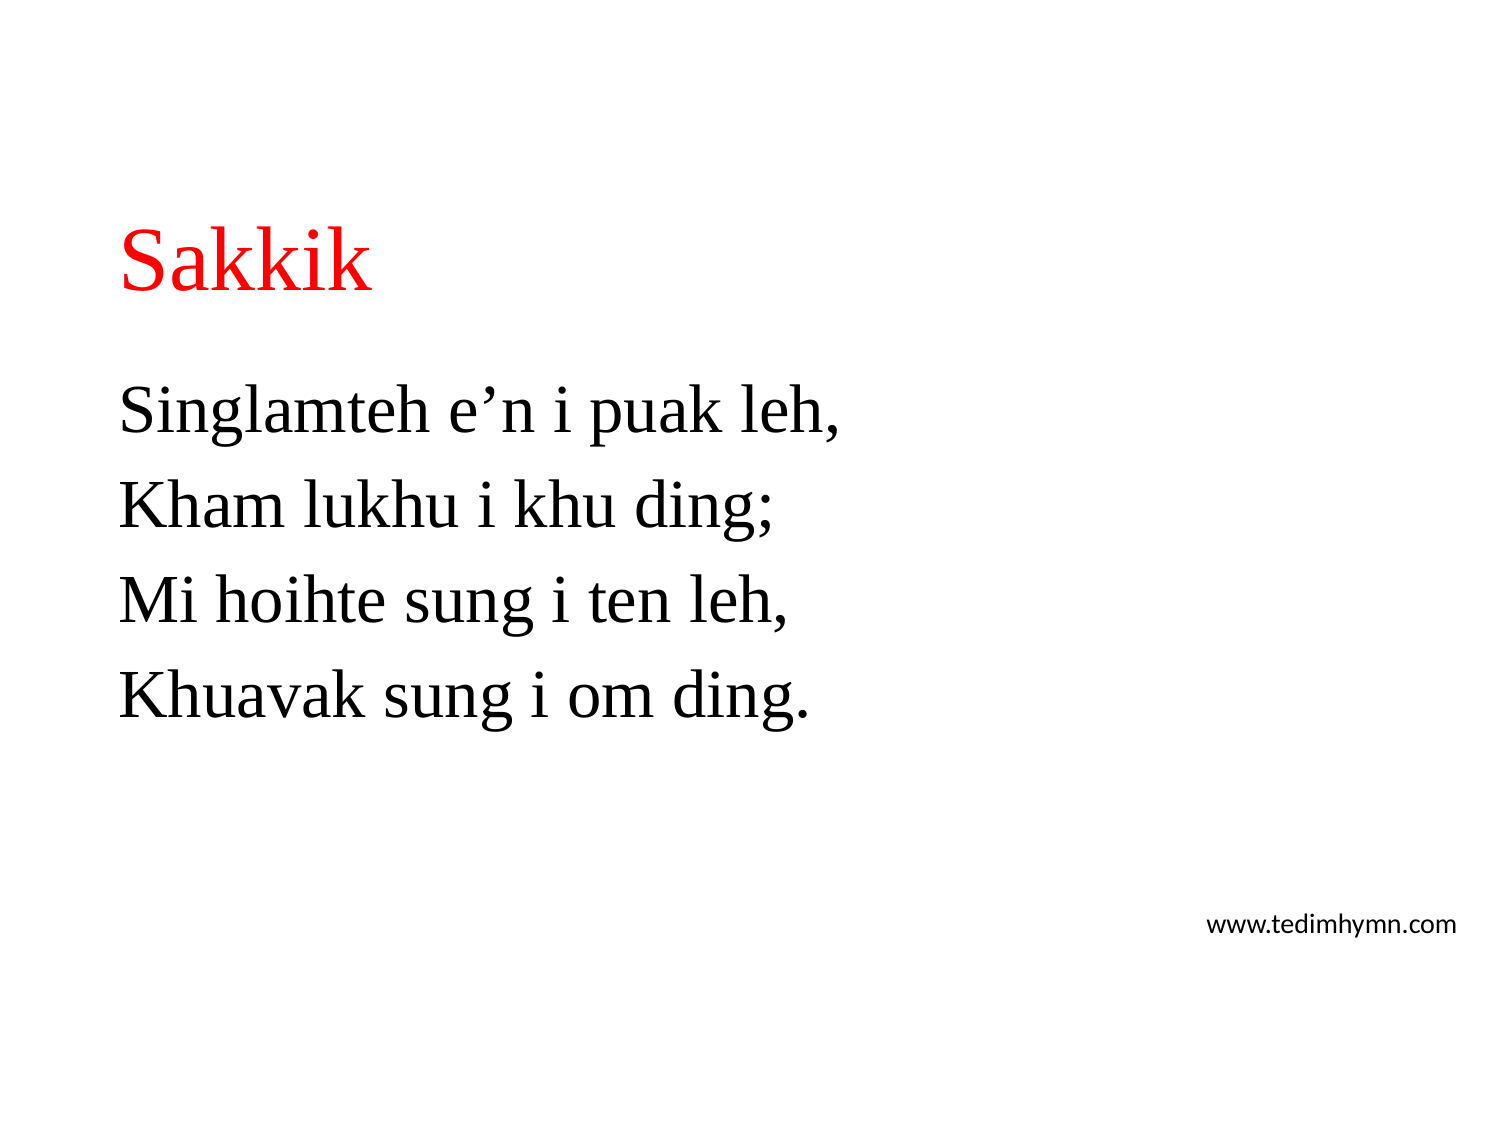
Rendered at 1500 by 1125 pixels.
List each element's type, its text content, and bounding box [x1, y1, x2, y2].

list Singlamteh e’n i puak leh, Kham lukhu i khu ding; Mi hoihte sung i ten leh, Khuavak sung i om ding. [103, 365, 1397, 901]
text_box www.tedimhymn.com [1191, 897, 1500, 947]
title Sakkik [103, 200, 1397, 322]
